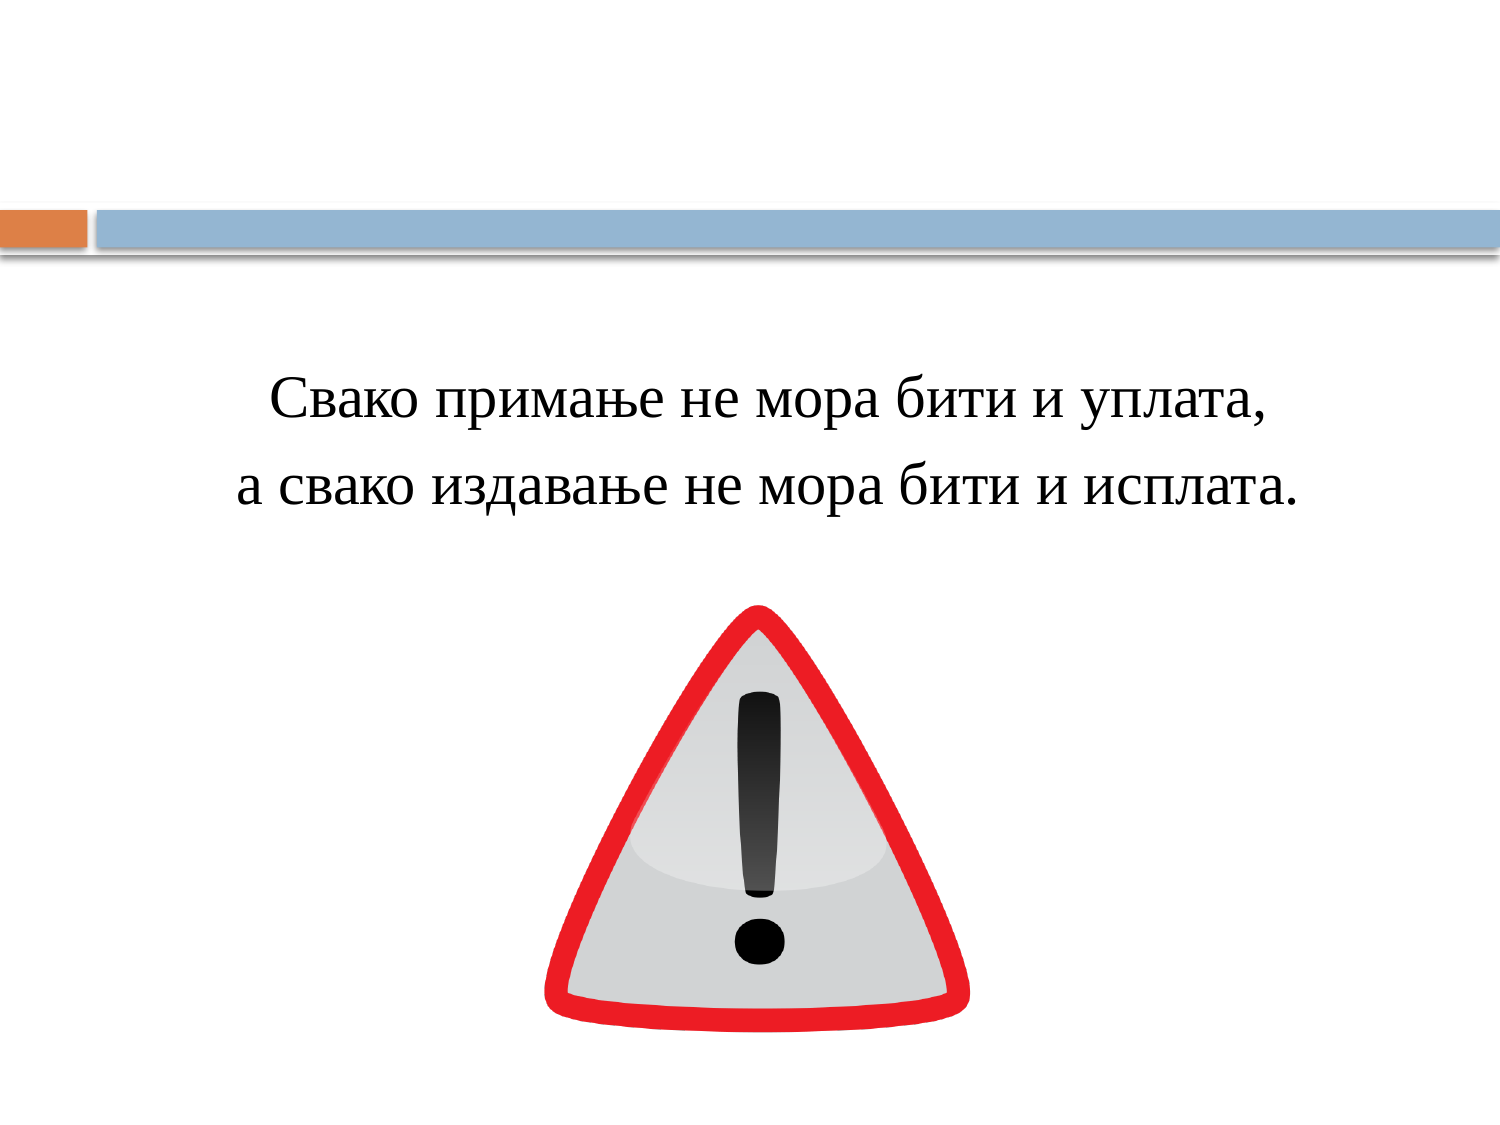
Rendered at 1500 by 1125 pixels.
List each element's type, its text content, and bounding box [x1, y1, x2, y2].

list Свако примање не мора бити и уплата, а свако издавање не мора бити и исплата. [100, 262, 1438, 1000]
picture [512, 589, 992, 1058]
